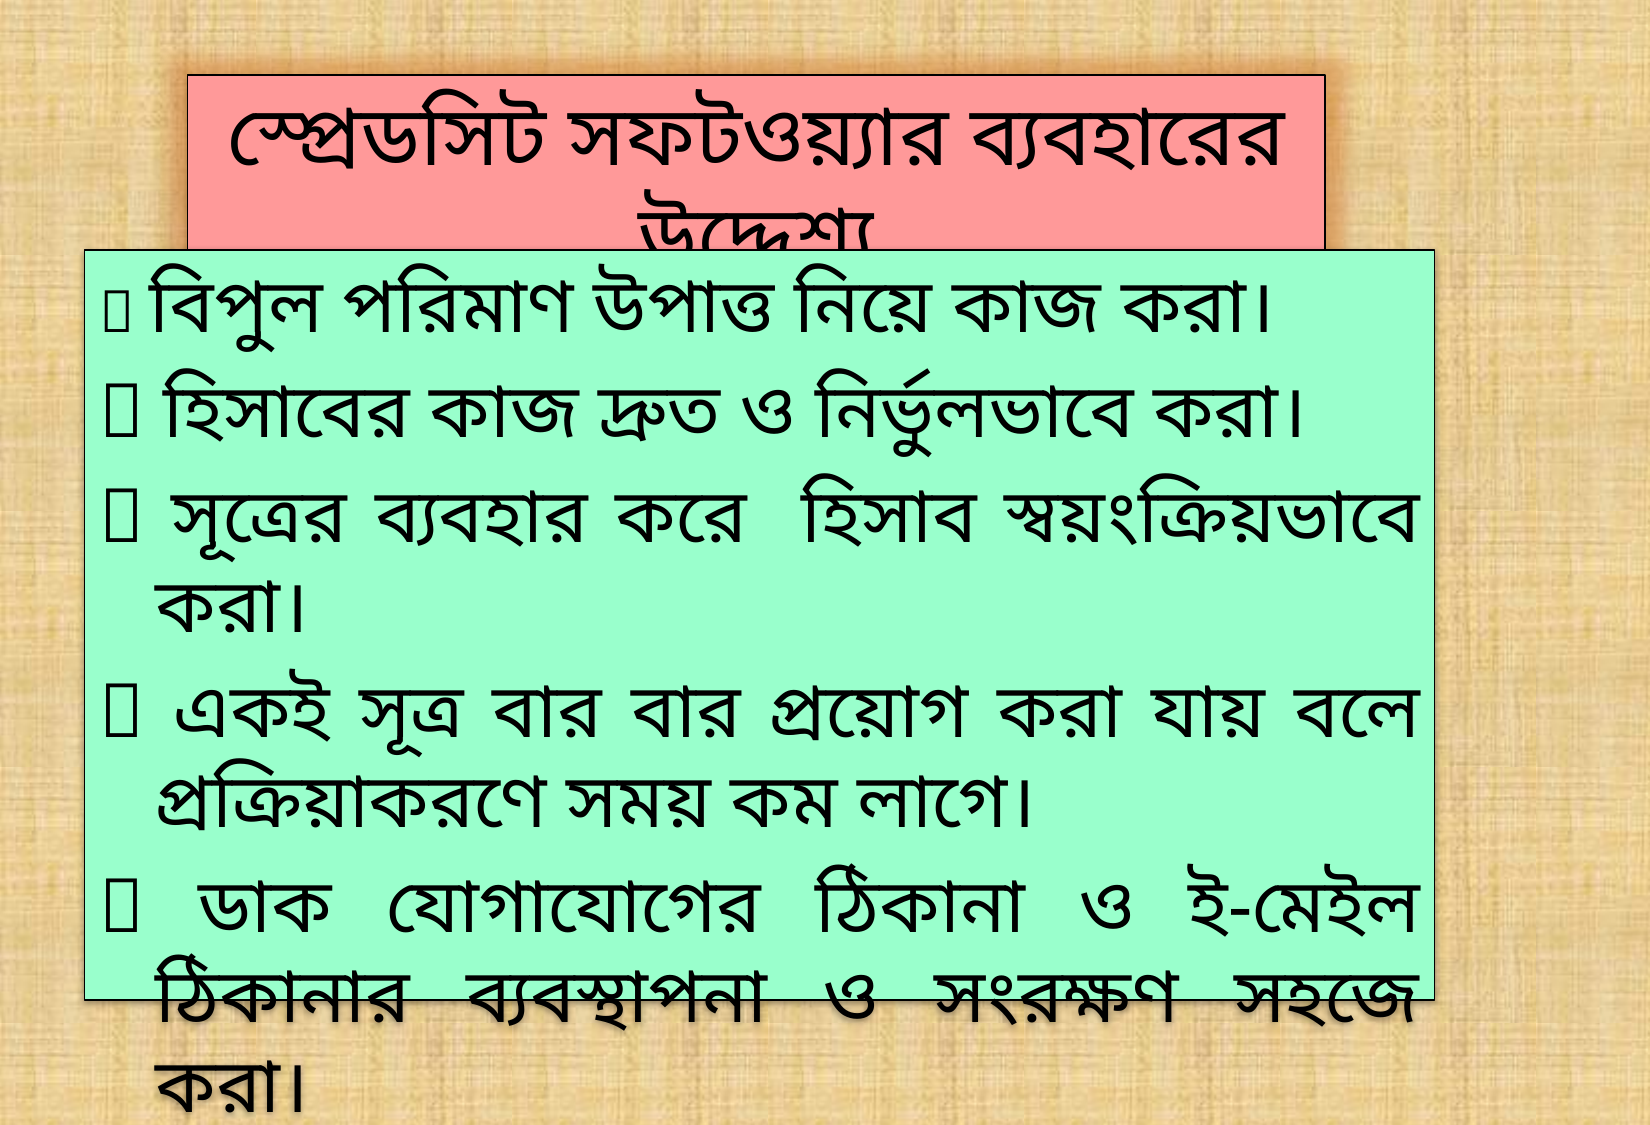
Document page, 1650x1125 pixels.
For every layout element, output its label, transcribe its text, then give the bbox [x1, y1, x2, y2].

text_box স্প্রেডসিট সফটওয়্যার ব্যবহারের উদ্দেশ্য [187, 74, 1326, 247]
text_box  বিপুল পরিমাণ উপাত্ত নিয়ে কাজ করা।  হিসাবের কাজ দ্রুত ও নির্ভুলভাবে করা।  সূত্রের ব্যবহার করে হিসাব স্বয়ংক্রিয়ভাবে করা।  একই সূত্র বার বার প্রয়োগ করা যায় বলে প্রক্রিয়াকরণে সময় কম লাগে।  ডাক যোগাযোগের ঠিকানা ও ই-মেইল ঠিকানার ব্যবস্থাপনা ও সংরক্ষণ সহজে করা। [84, 249, 1435, 1001]
picture [0, 0, 1650, 1125]
